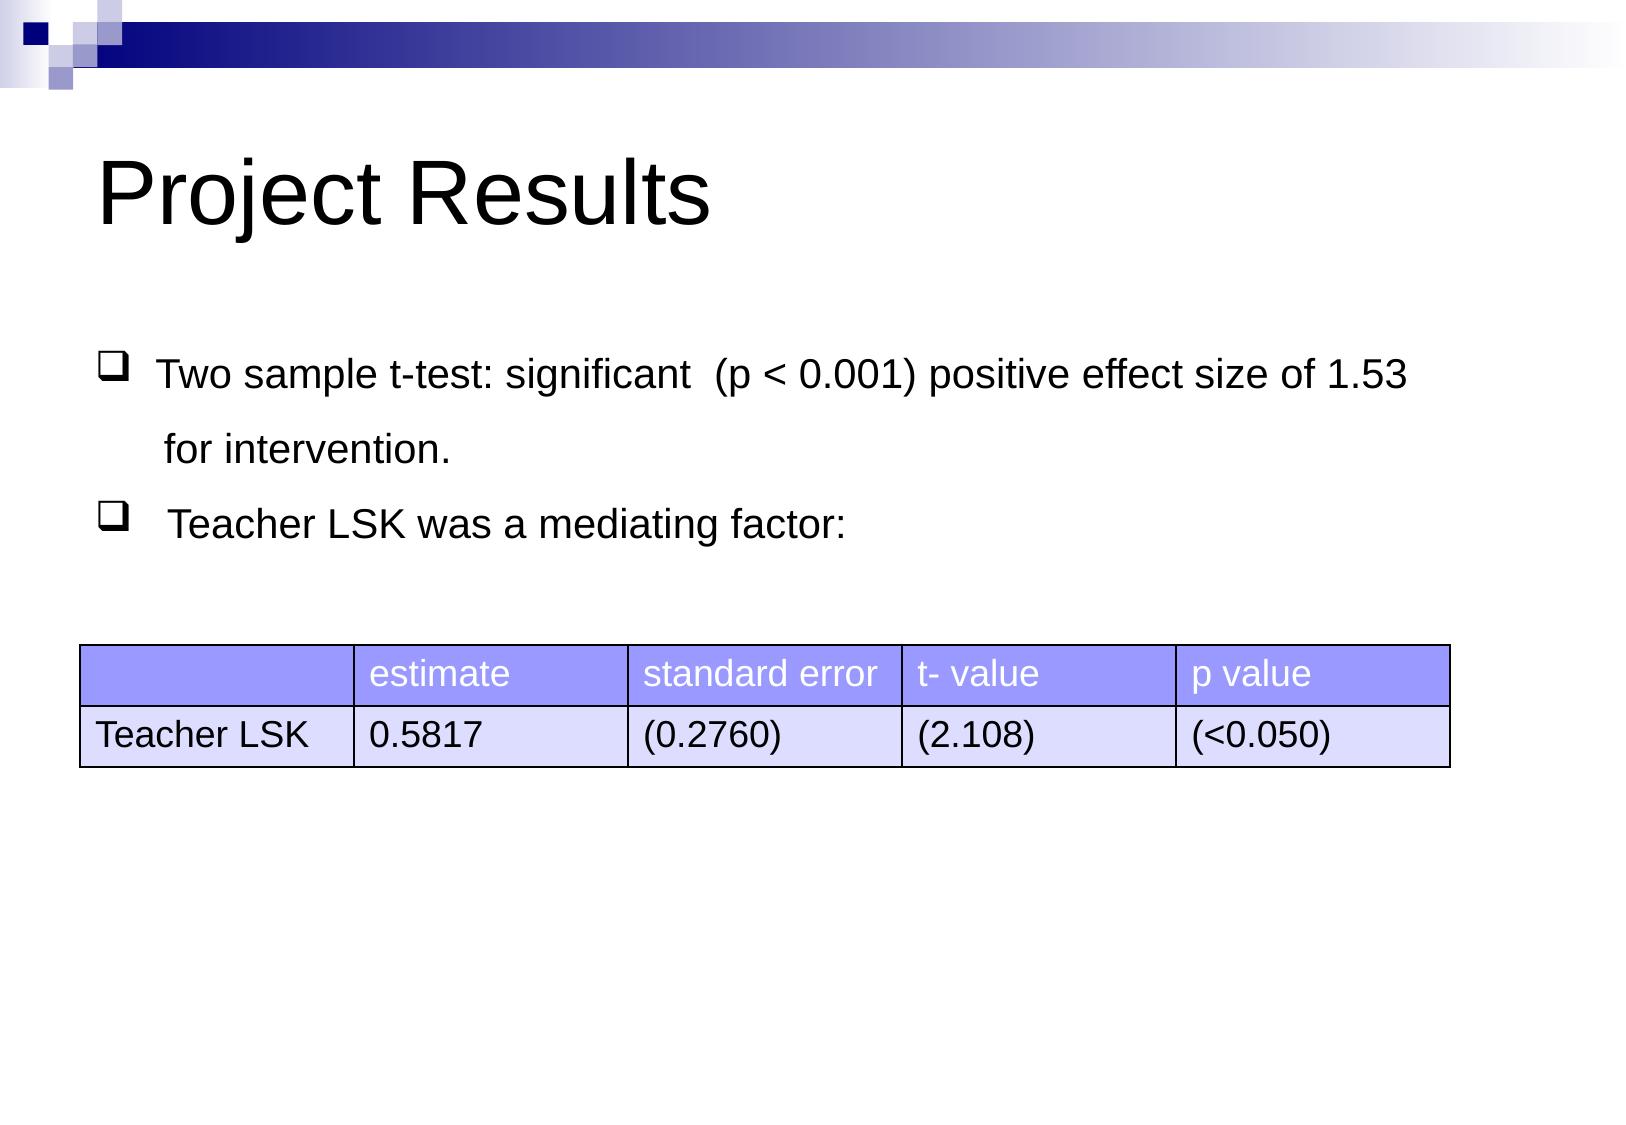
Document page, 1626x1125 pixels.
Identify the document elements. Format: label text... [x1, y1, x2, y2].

table_header standard error [629, 646, 901, 705]
table_cell 0.5817 [355, 707, 627, 766]
table_cell (0.2760) [629, 707, 901, 766]
table_header t- value [903, 646, 1175, 705]
text_box Two sample t-test: significant (p < 0.001) positive effect size of 1.53 for intervention. Teacher LSK was a mediating factor: [80, 314, 1439, 554]
title Project Results [80, 74, 1544, 301]
table_header estimate [355, 646, 627, 705]
list [80, 324, 1544, 610]
table_cell (<0.050) [1177, 707, 1449, 766]
table_header p value [1177, 646, 1449, 705]
table_header [81, 646, 353, 705]
table_cell Teacher LSK [81, 707, 353, 766]
table_cell (2.108) [903, 707, 1175, 766]
